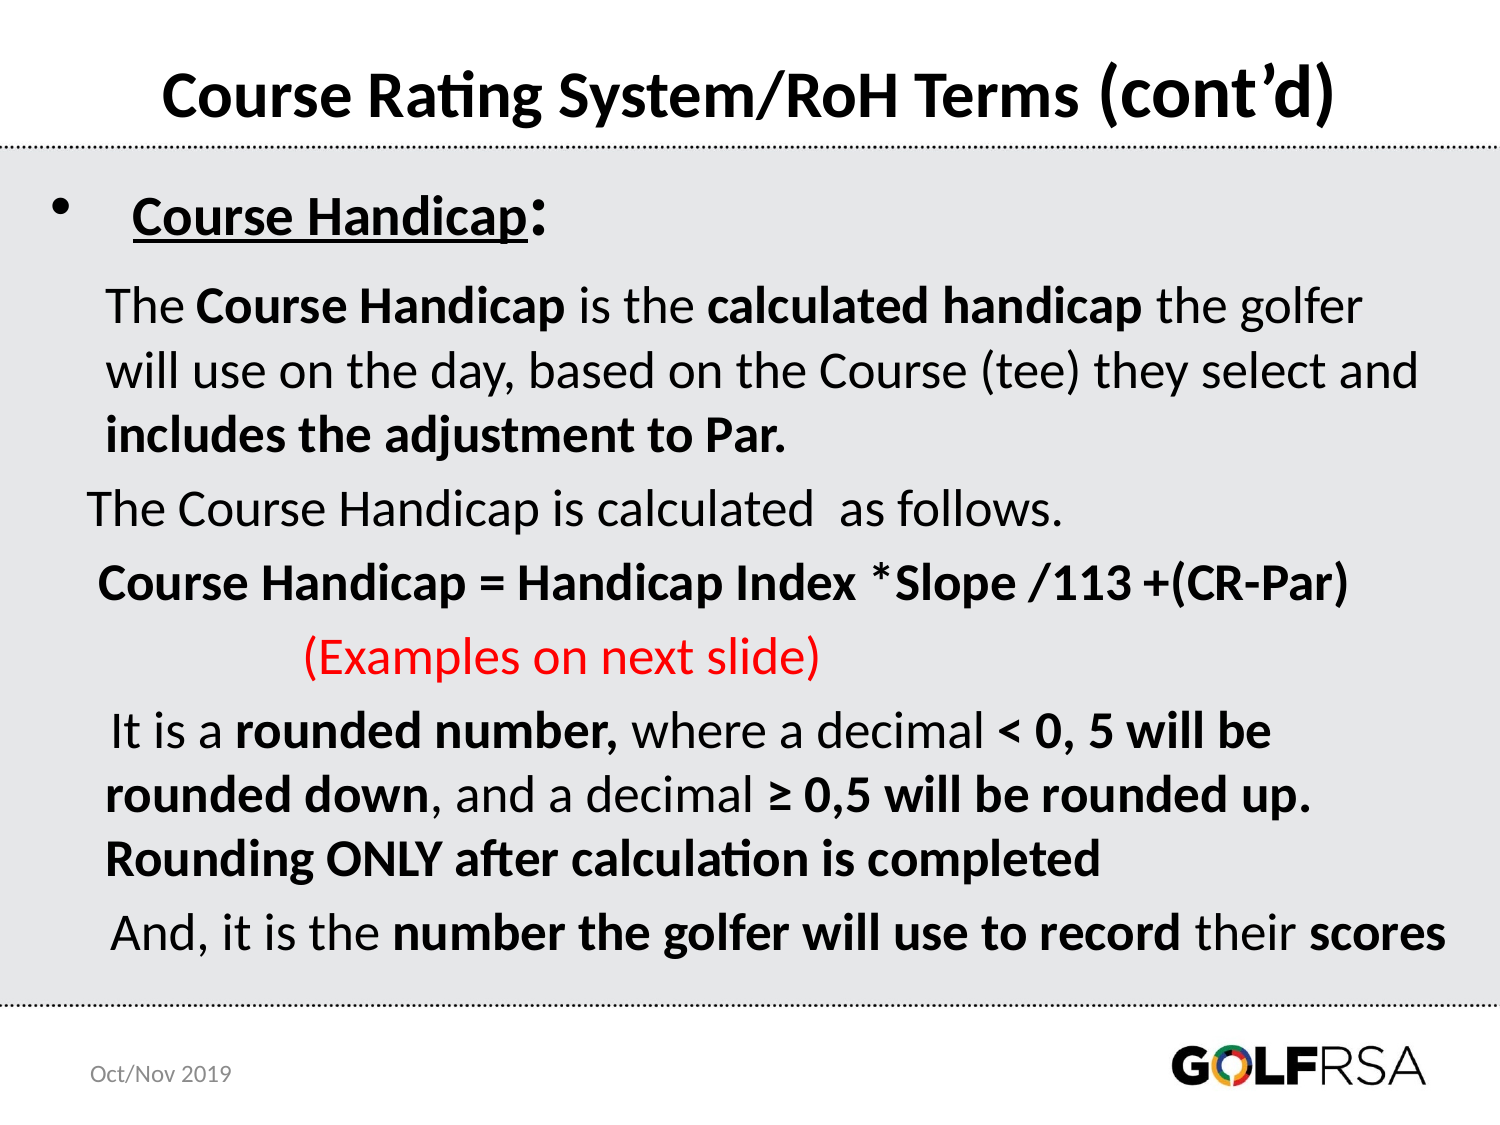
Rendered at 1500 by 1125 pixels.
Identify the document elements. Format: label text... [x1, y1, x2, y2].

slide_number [75, 1042, 425, 1103]
picture [0, 0, 1500, 1125]
list Course Handicap: The Course Handicap is the calculated handicap the golfer will use on the day, based on the Course (tee) they select and includes the adjustment to Par. The Course Handicap is calculated as follows. Course Handicap = Handicap Index *Slope /113 +(CR-Par) (Examples on next slide) It is a rounded number, where a decimal < 0, 5 will be rounded down, and a decimal ≥ 0,5 will be rounded up. Rounding ONLY after calculation is completed And, it is the number the golfer will use to record their scores [35, 152, 1465, 997]
title Course Rating System/RoH Terms (cont’d) [35, 35, 1465, 141]
